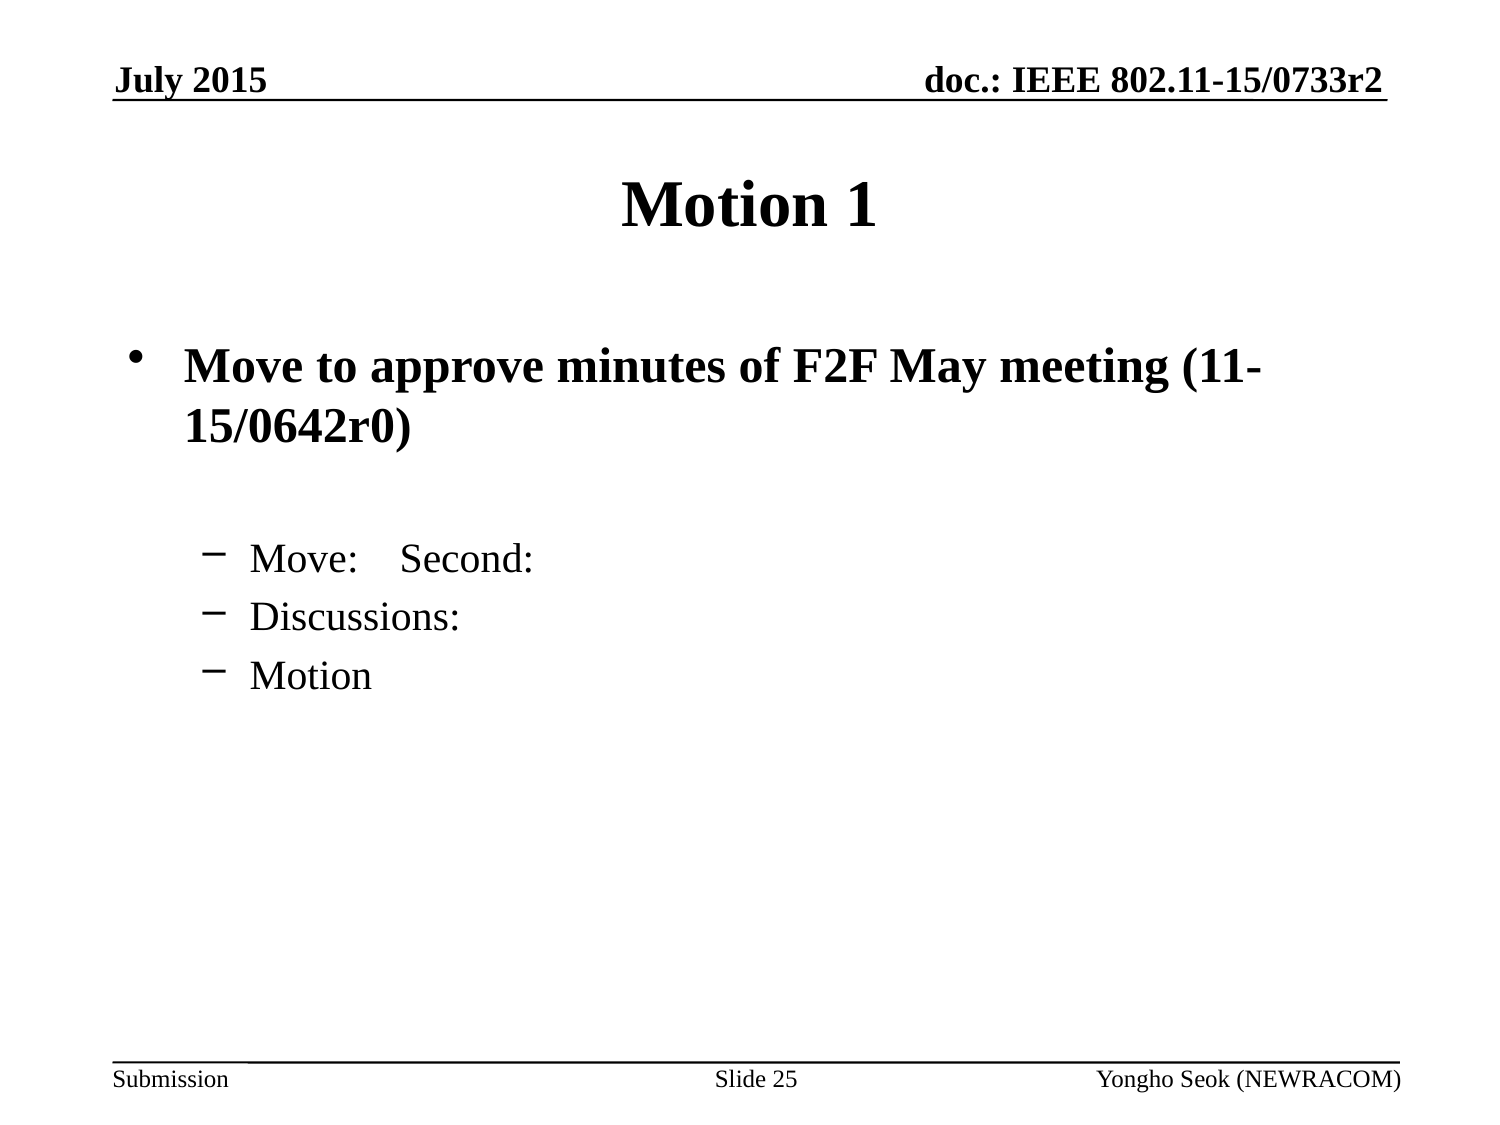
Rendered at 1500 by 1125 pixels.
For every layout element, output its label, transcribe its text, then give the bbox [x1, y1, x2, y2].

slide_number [114, 54, 270, 101]
title Motion 1 [112, 112, 1388, 288]
footer Yongho Seok (NEWRACOM) [1088, 1061, 1402, 1093]
slide_number Slide 25 [712, 1061, 800, 1093]
list Move to approve minutes of F2F May meeting (11-15/0642r0) Move: Second: Discussions: Motion [112, 324, 1388, 1001]
